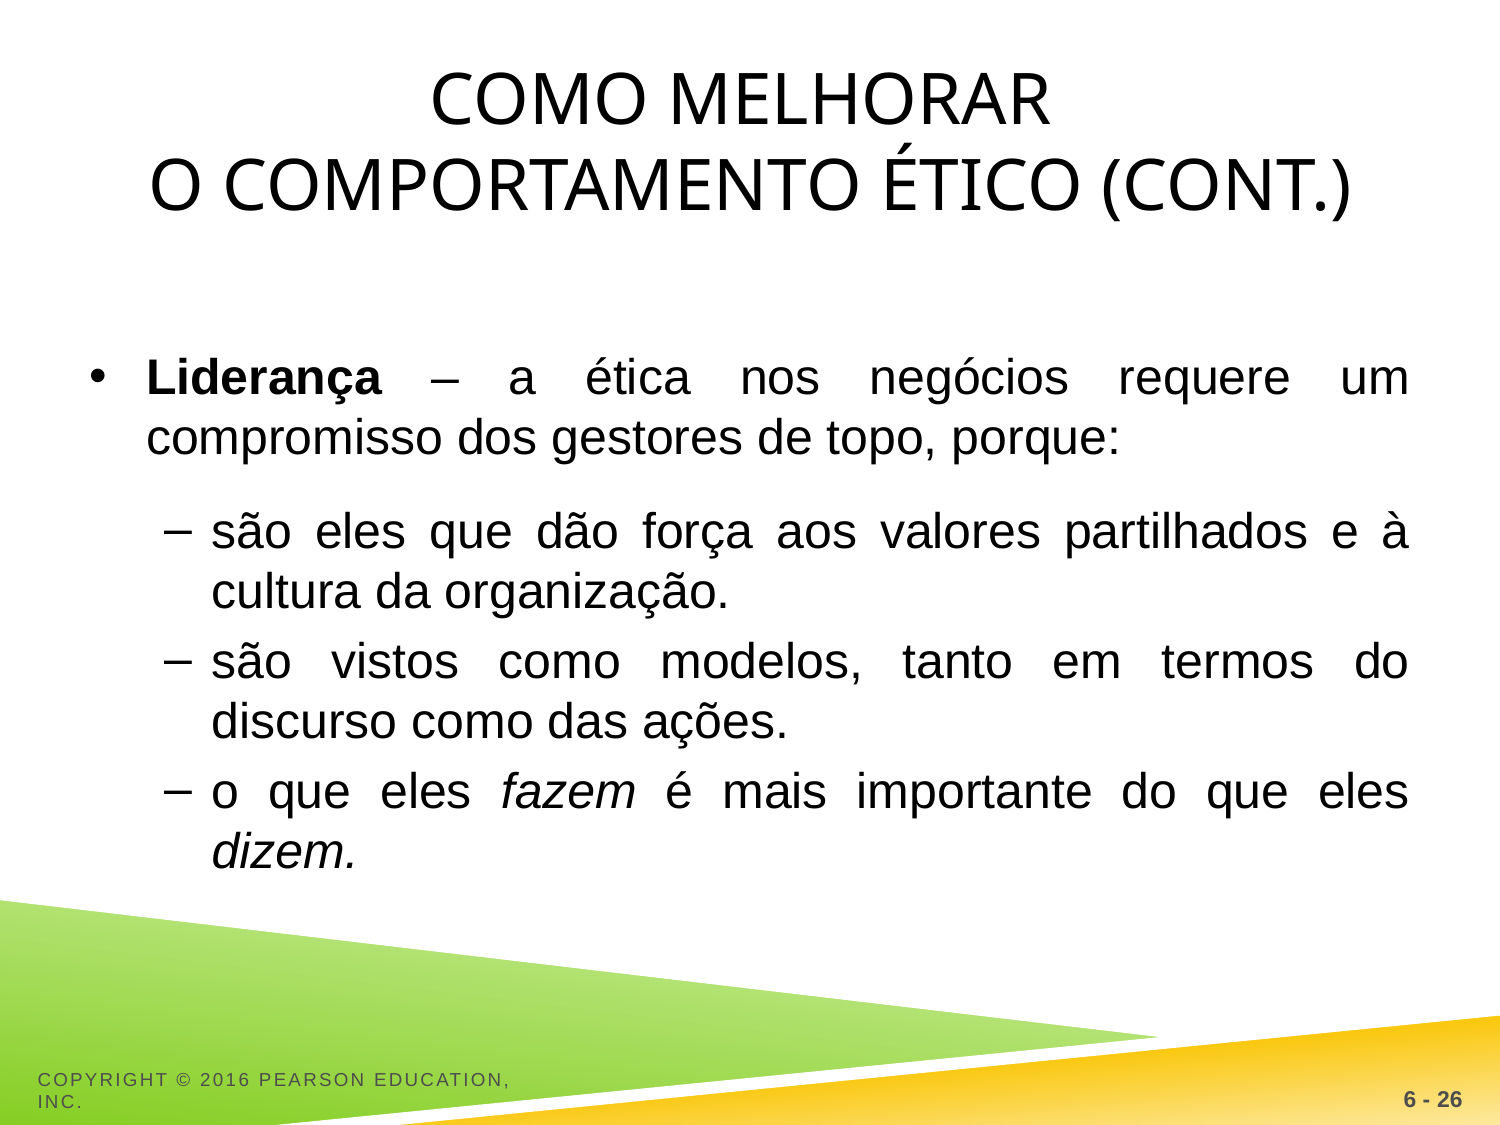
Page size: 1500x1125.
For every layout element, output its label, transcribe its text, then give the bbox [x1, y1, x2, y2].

footer Copyright © 2016 Pearson Education, Inc. [37, 1052, 563, 1113]
text_box Liderança – a ética nos negócios requere um compromisso dos gestores de topo, porque: são eles que dão força aos valores partilhados e à cultura da organização. são vistos como modelos, tanto em termos do discurso como das ações. o que eles fazem é mais importante do que eles dizem. [74, 337, 1425, 1005]
title Como melhorar o comportamento ético (Cont.) [112, 45, 1388, 233]
slide_number 6 - 26 [1387, 1052, 1463, 1113]
